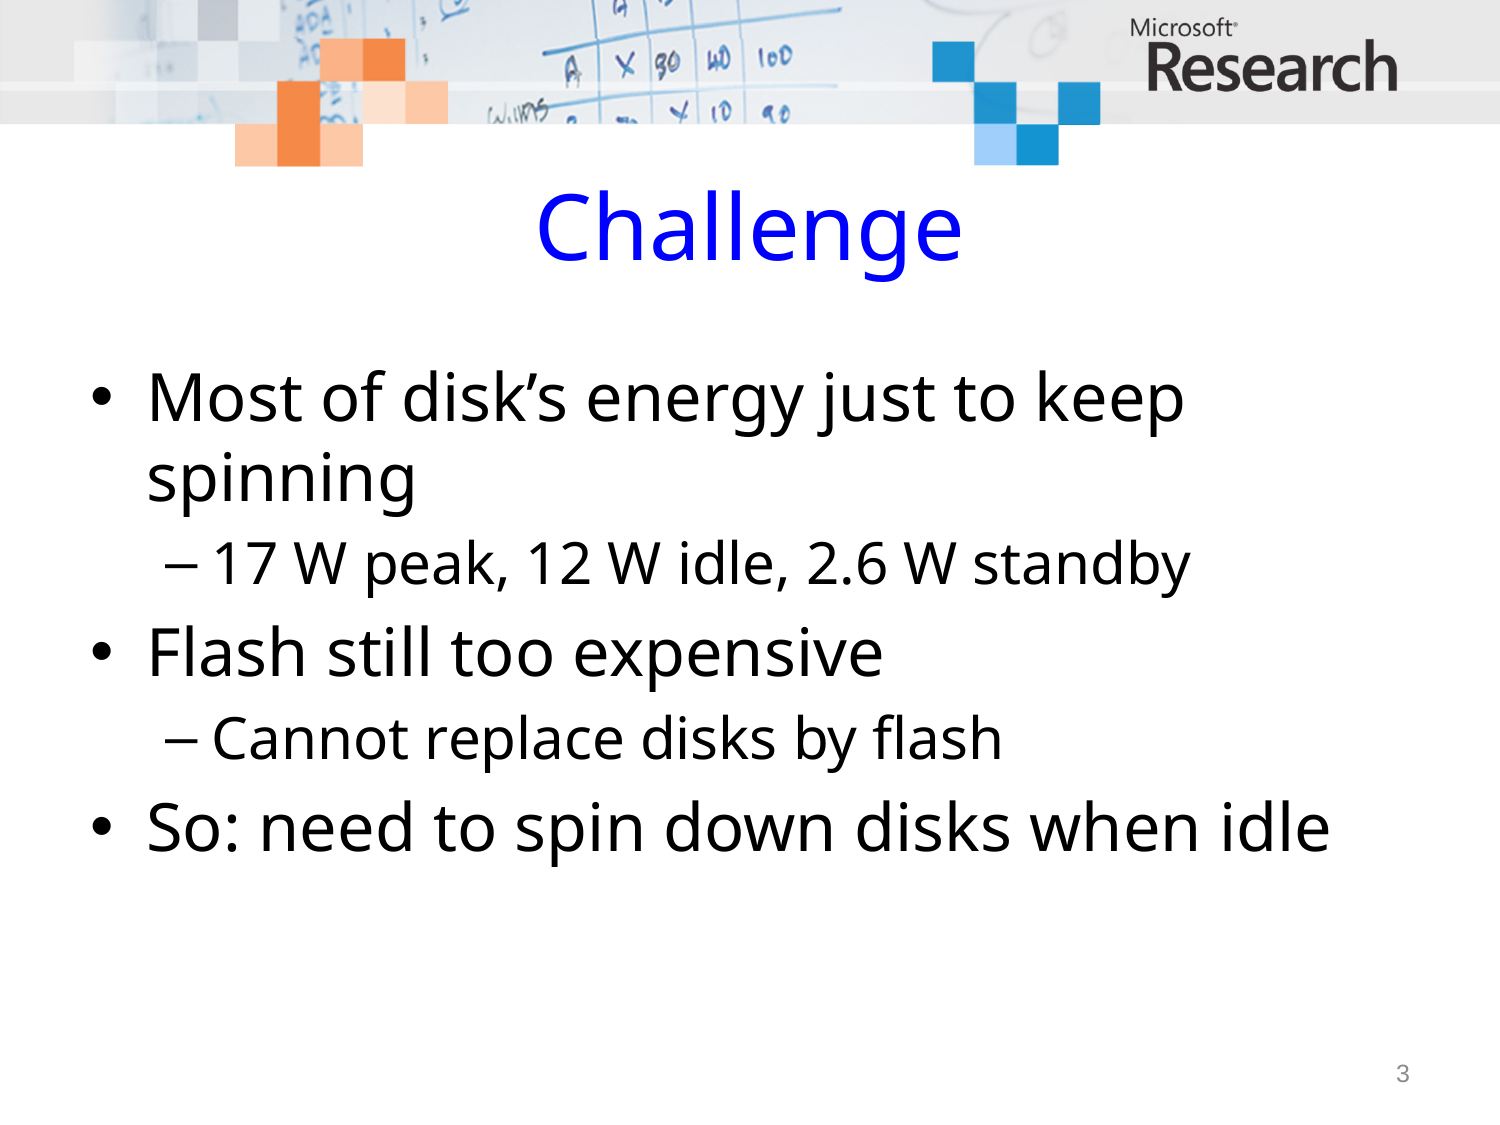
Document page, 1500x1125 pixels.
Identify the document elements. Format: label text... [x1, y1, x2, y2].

picture [0, 0, 1500, 251]
list Most of disk’s energy just to keep spinning 17 W peak, 12 W idle, 2.6 W standby Flash still too expensive Cannot replace disks by flash So: need to spin down disks when idle [74, 347, 1426, 1032]
title Challenge [74, 129, 1426, 318]
slide_number 3 [1074, 1042, 1425, 1103]
